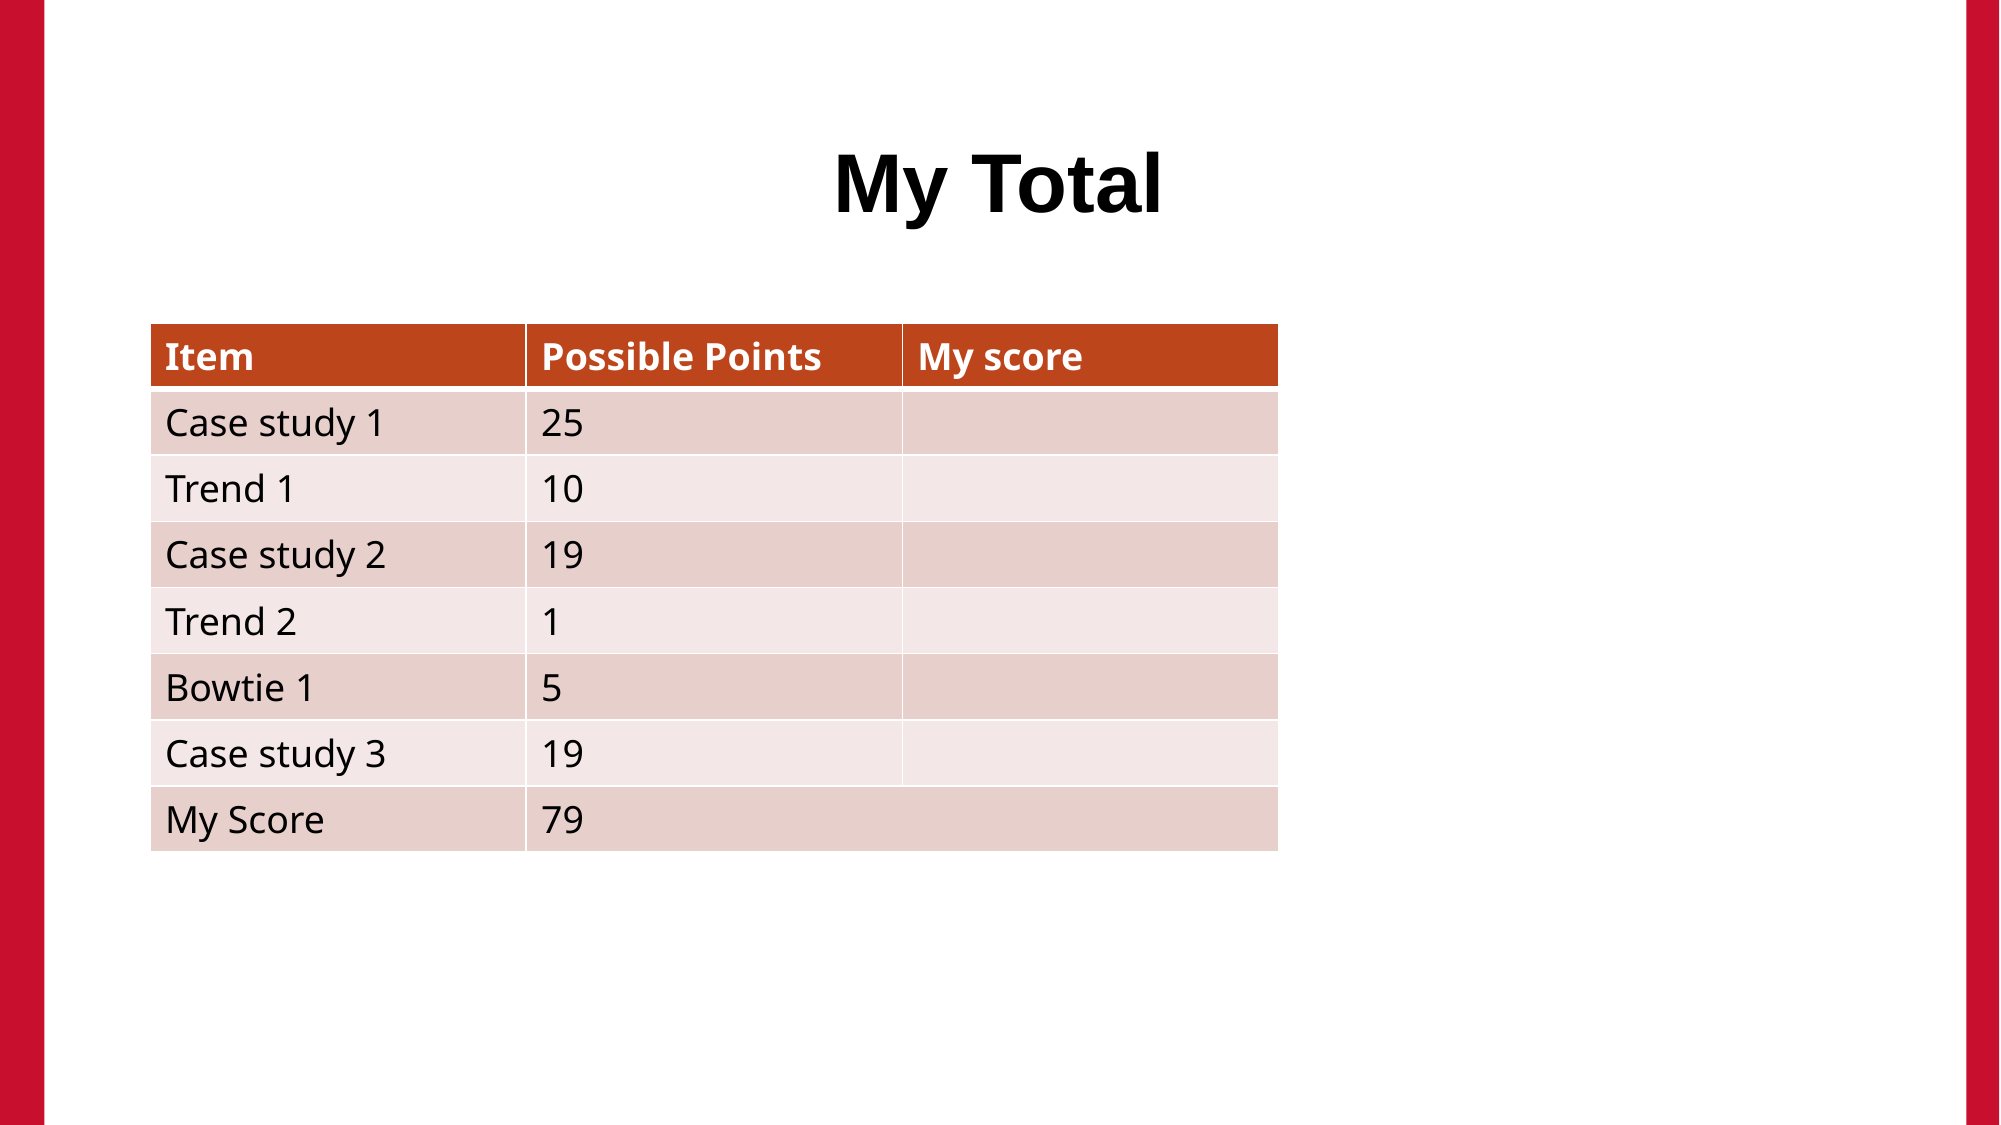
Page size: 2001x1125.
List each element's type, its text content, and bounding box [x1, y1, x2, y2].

table_cell [903, 392, 1278, 454]
table_header My score [903, 324, 1278, 386]
table_cell 19 [527, 522, 902, 587]
table_cell [903, 721, 1278, 785]
table_cell [903, 456, 1278, 521]
table_cell Bowtie 1 [151, 654, 525, 719]
title My Total [149, 99, 1849, 260]
table_cell Case study 3 [151, 721, 525, 785]
table_cell 19 [527, 721, 902, 785]
table_cell My Score [151, 787, 525, 851]
table_header Possible Points [527, 324, 902, 386]
table_cell 5 [527, 654, 902, 719]
table_cell Trend 2 [151, 588, 525, 653]
table_cell Case study 1 [151, 392, 525, 454]
table_cell Trend 1 [151, 456, 525, 521]
table_cell 79 [527, 787, 1278, 851]
table_cell [903, 522, 1278, 587]
table_header Item [151, 324, 525, 386]
table_cell 25 [527, 392, 902, 454]
table_cell 10 [527, 456, 902, 521]
table_cell [903, 588, 1278, 653]
table_cell [903, 654, 1278, 719]
table_cell Case study 2 [151, 522, 525, 587]
table_cell 1 [527, 588, 902, 653]
